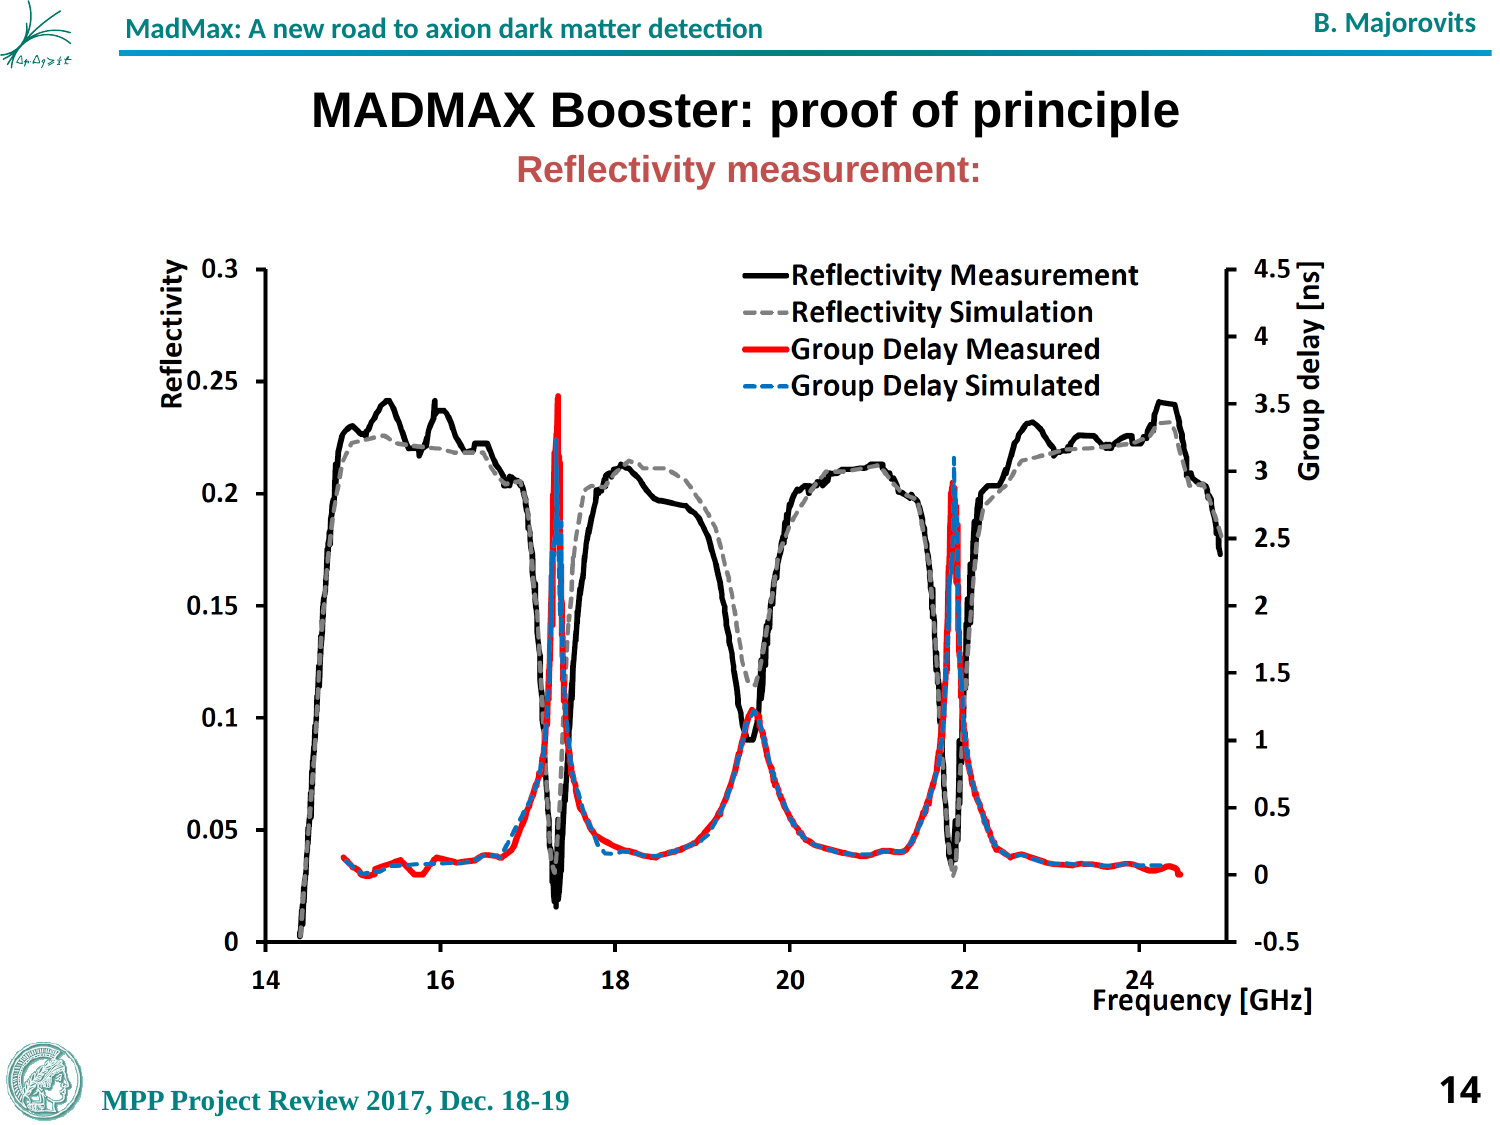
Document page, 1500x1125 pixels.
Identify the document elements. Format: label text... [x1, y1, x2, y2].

picture [154, 243, 1337, 1025]
text_box Reflectivity measurement: [20, 137, 1460, 249]
picture [0, 1036, 89, 1125]
slide_number 14 [1423, 1058, 1500, 1125]
text_box MADMAX Booster: proof of principle [208, 70, 1284, 145]
